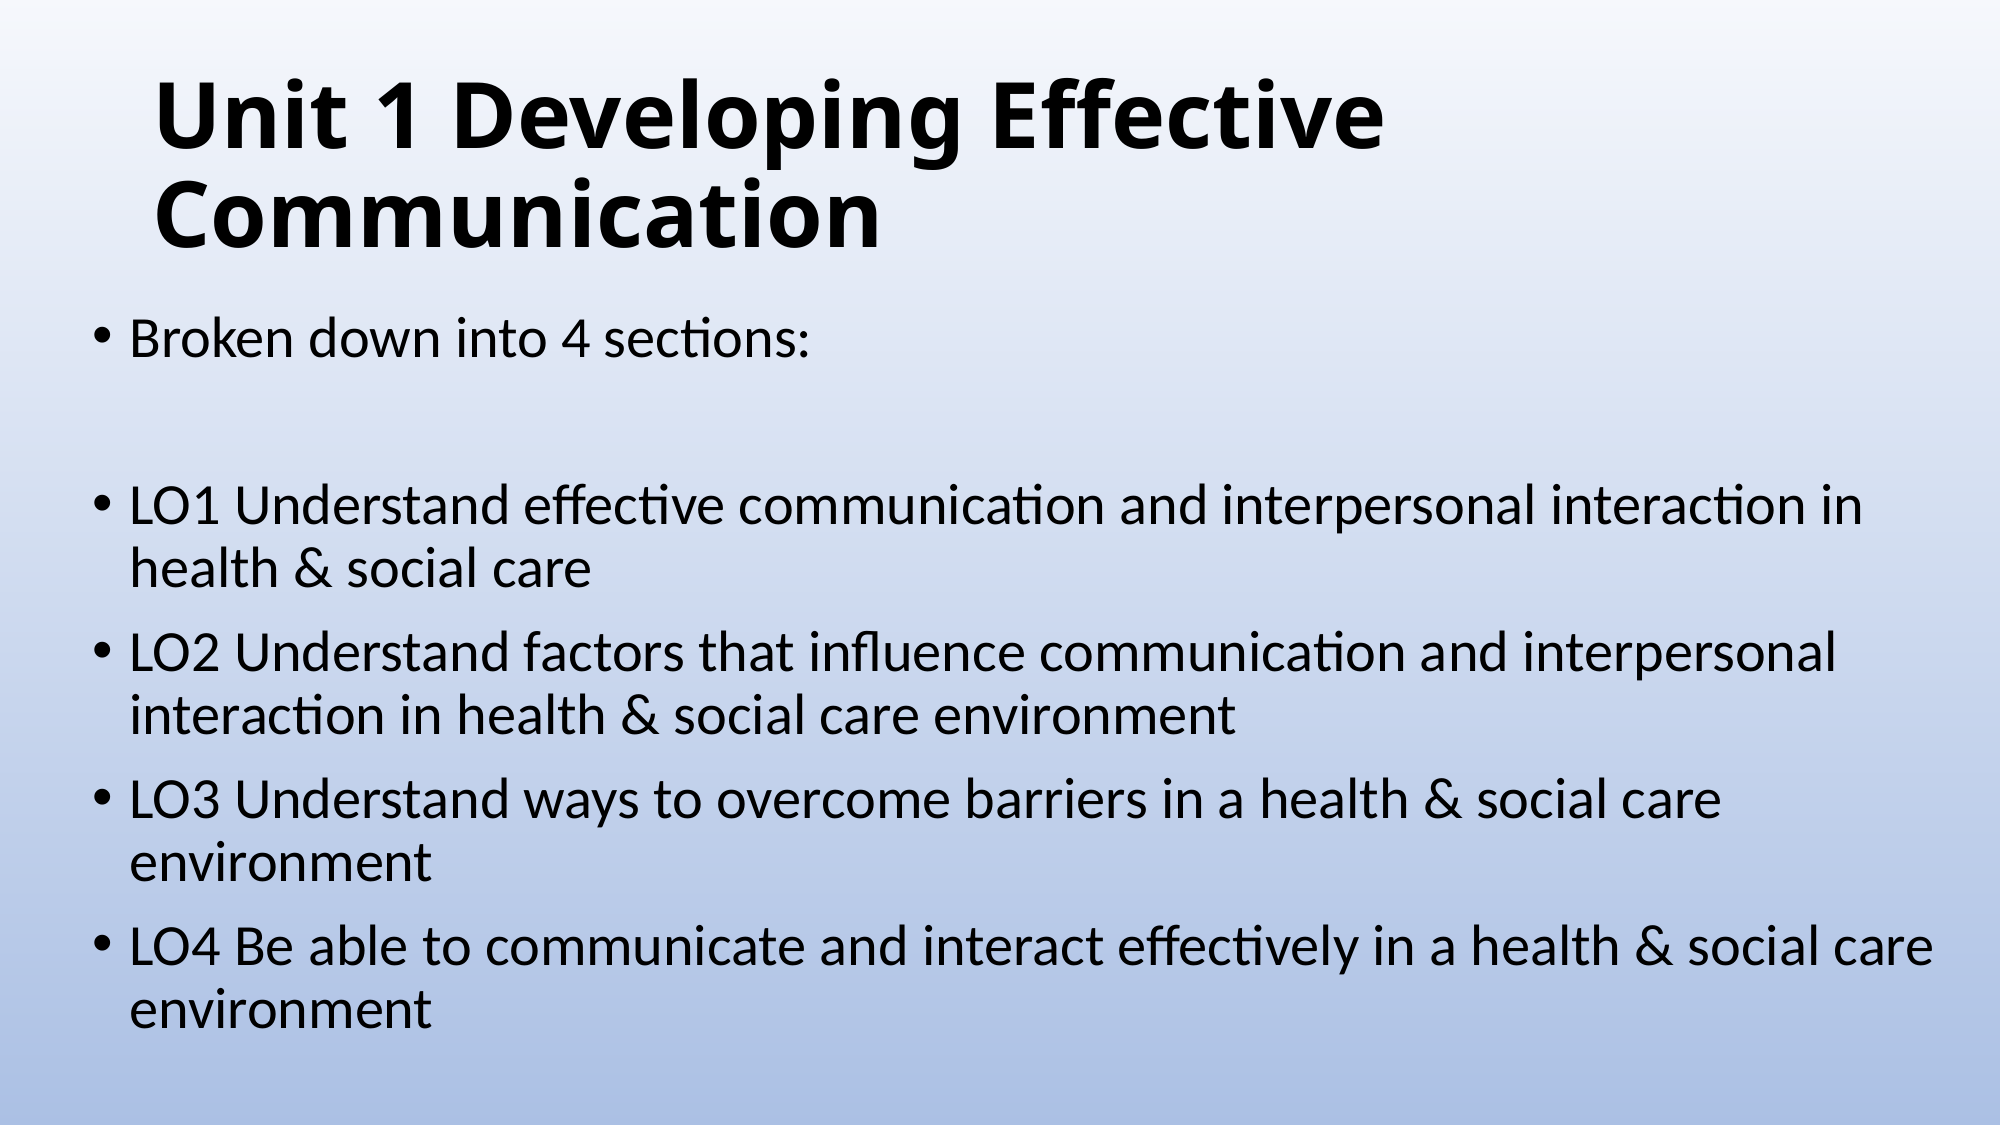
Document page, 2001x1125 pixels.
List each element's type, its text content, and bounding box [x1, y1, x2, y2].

list Broken down into 4 sections: LO1 Understand effective communication and interpersonal interaction in health & social care LO2 Understand factors that influence communication and interpersonal interaction in health & social care environment LO3 Understand ways to overcome barriers in a health & social care environment LO4 Be able to communicate and interact effectively in a health & social care environment [77, 299, 1953, 1066]
title Unit 1 Developing Effective Communication [137, 59, 1863, 278]
